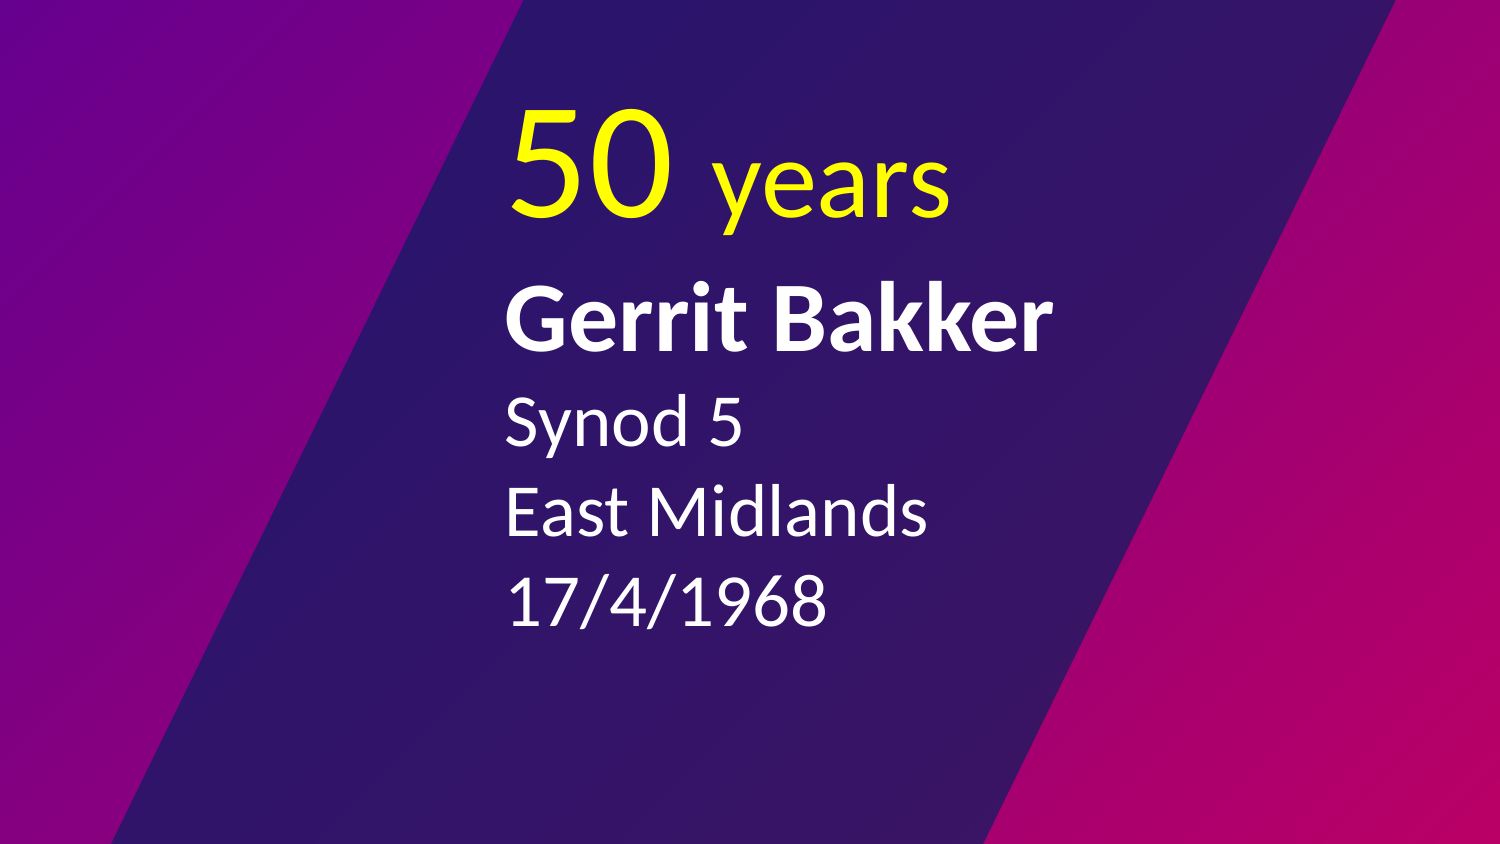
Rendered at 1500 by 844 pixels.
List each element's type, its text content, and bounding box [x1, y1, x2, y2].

title 50 years Gerrit Bakker Synod 5 East Midlands 17/4/1968 [490, 43, 1117, 800]
